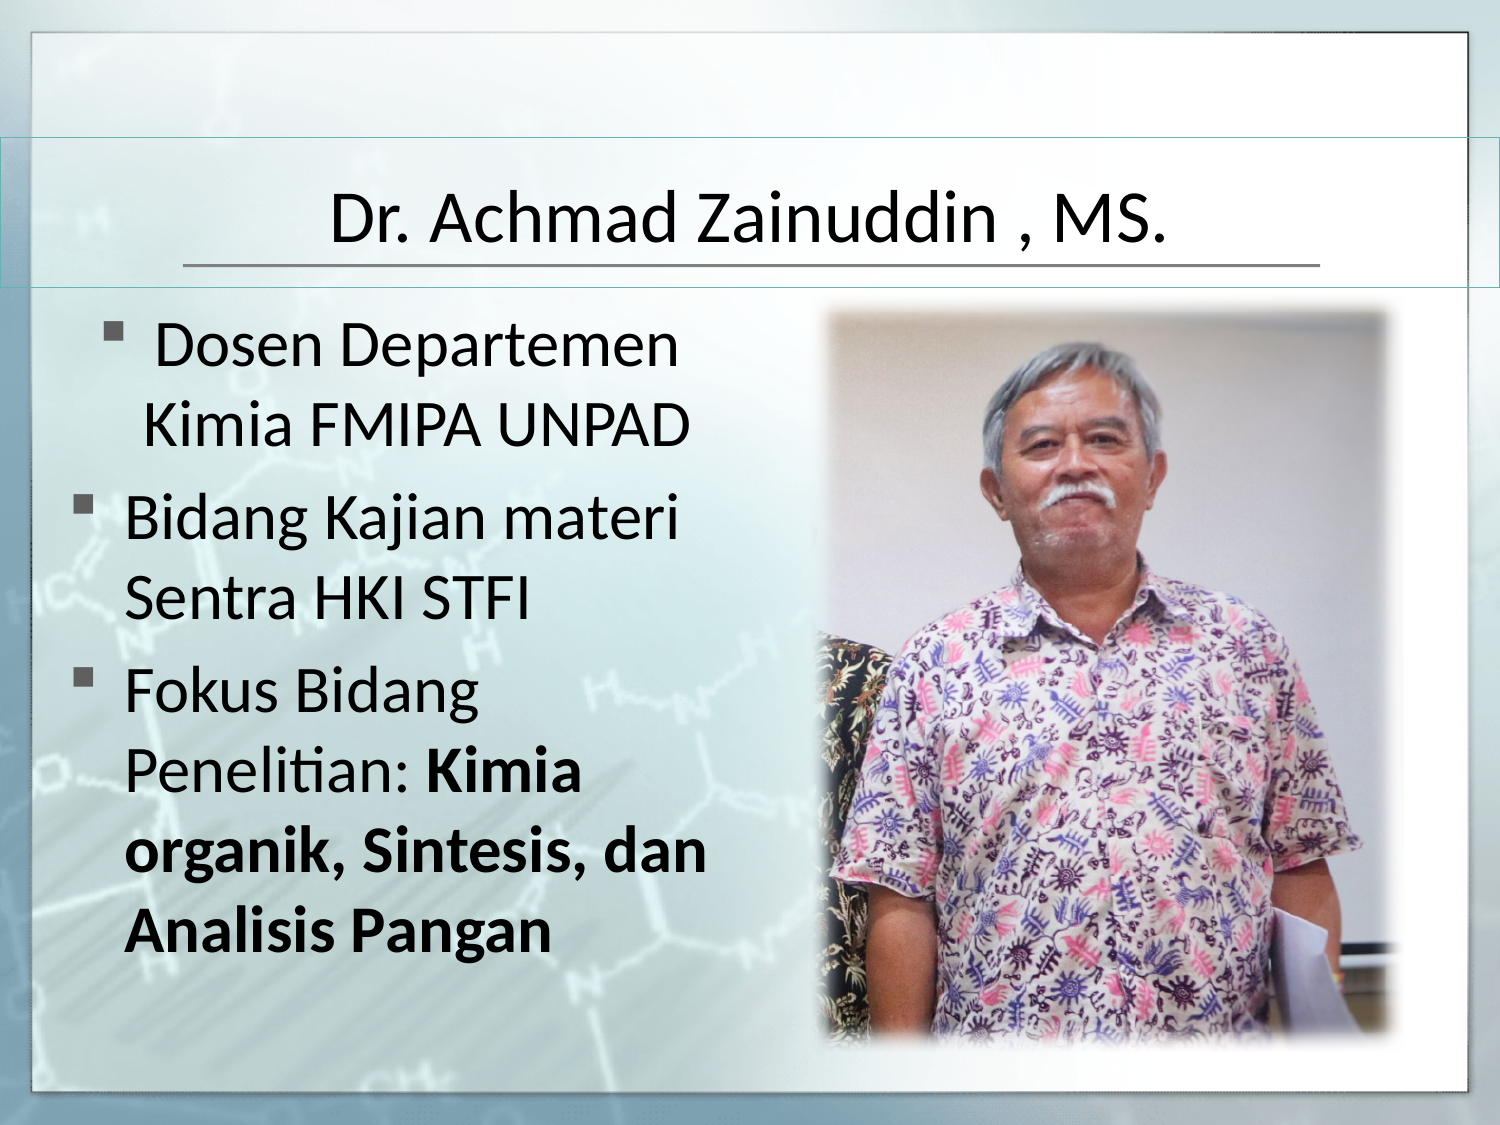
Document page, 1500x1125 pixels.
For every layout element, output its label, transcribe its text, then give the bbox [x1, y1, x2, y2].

list Dosen Departemen Kimia FMIPA UNPAD Bidang Kajian materi Sentra HKI STFI Fokus Bidang Penelitian: Kimia organik, Sintesis, dan Analisis Pangan [52, 291, 727, 843]
title Dr. Achmad Zainuddin , MS. [0, 137, 1500, 288]
picture [0, 288, 1500, 1125]
picture [0, 0, 1500, 137]
